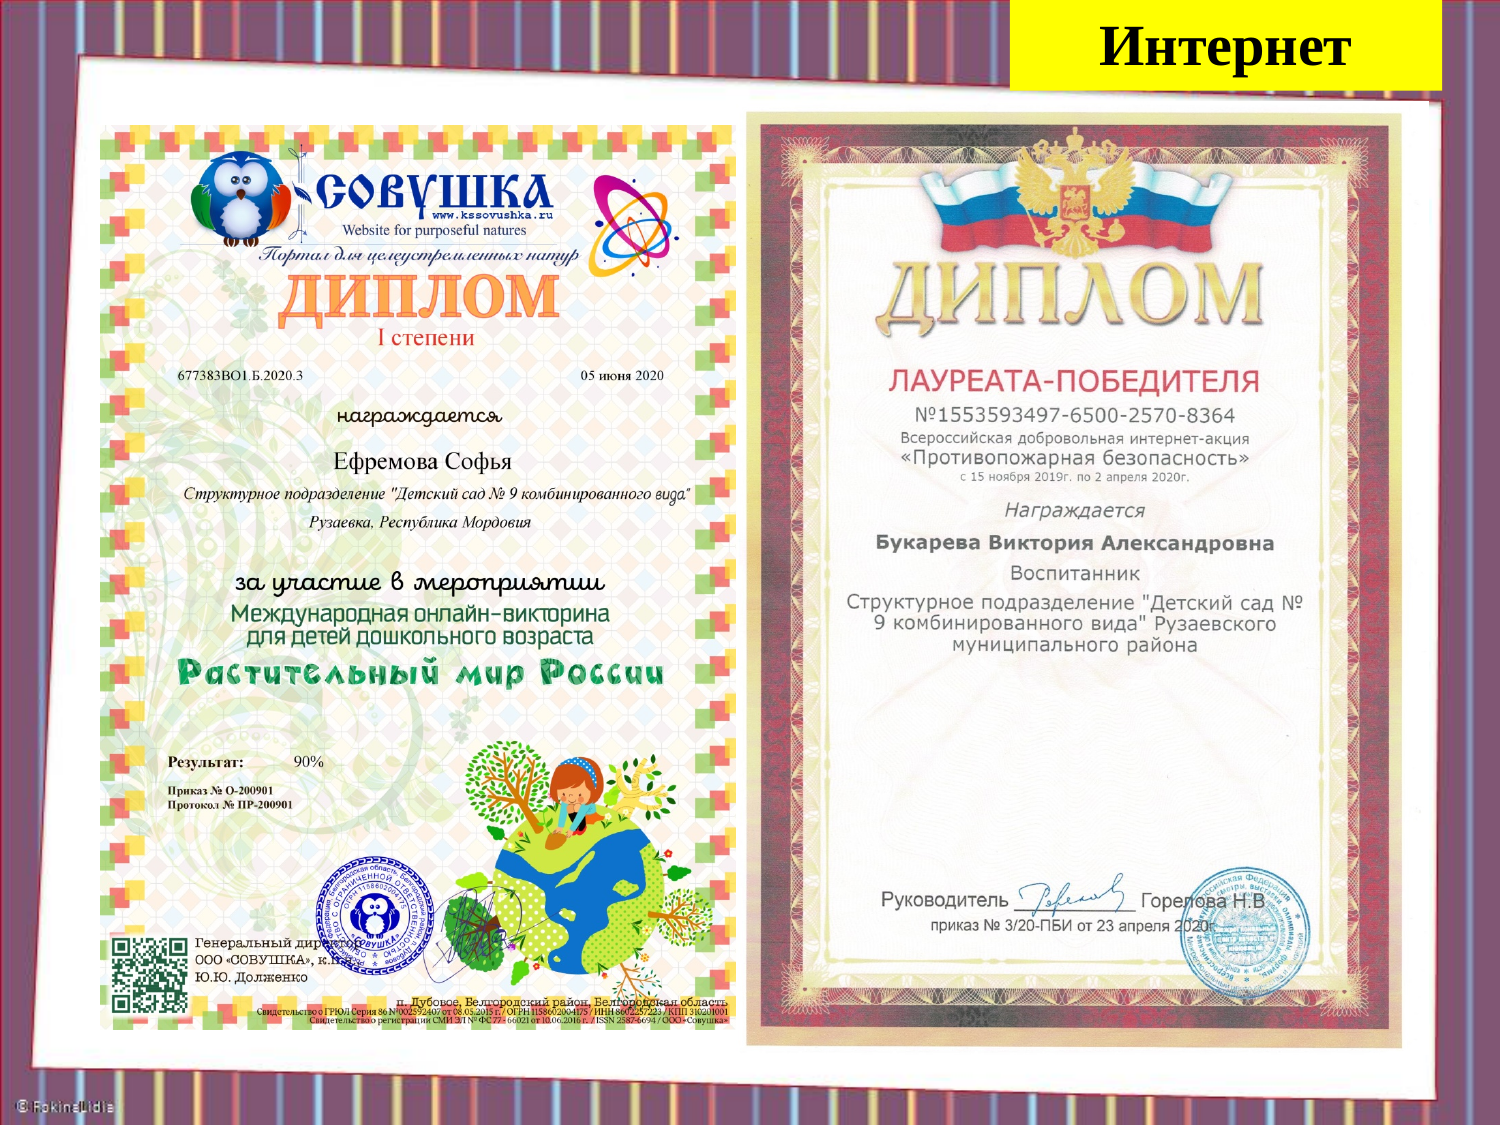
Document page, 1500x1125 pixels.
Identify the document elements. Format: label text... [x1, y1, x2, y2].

title Интернет [1009, 0, 1443, 91]
picture [0, 0, 1500, 1125]
